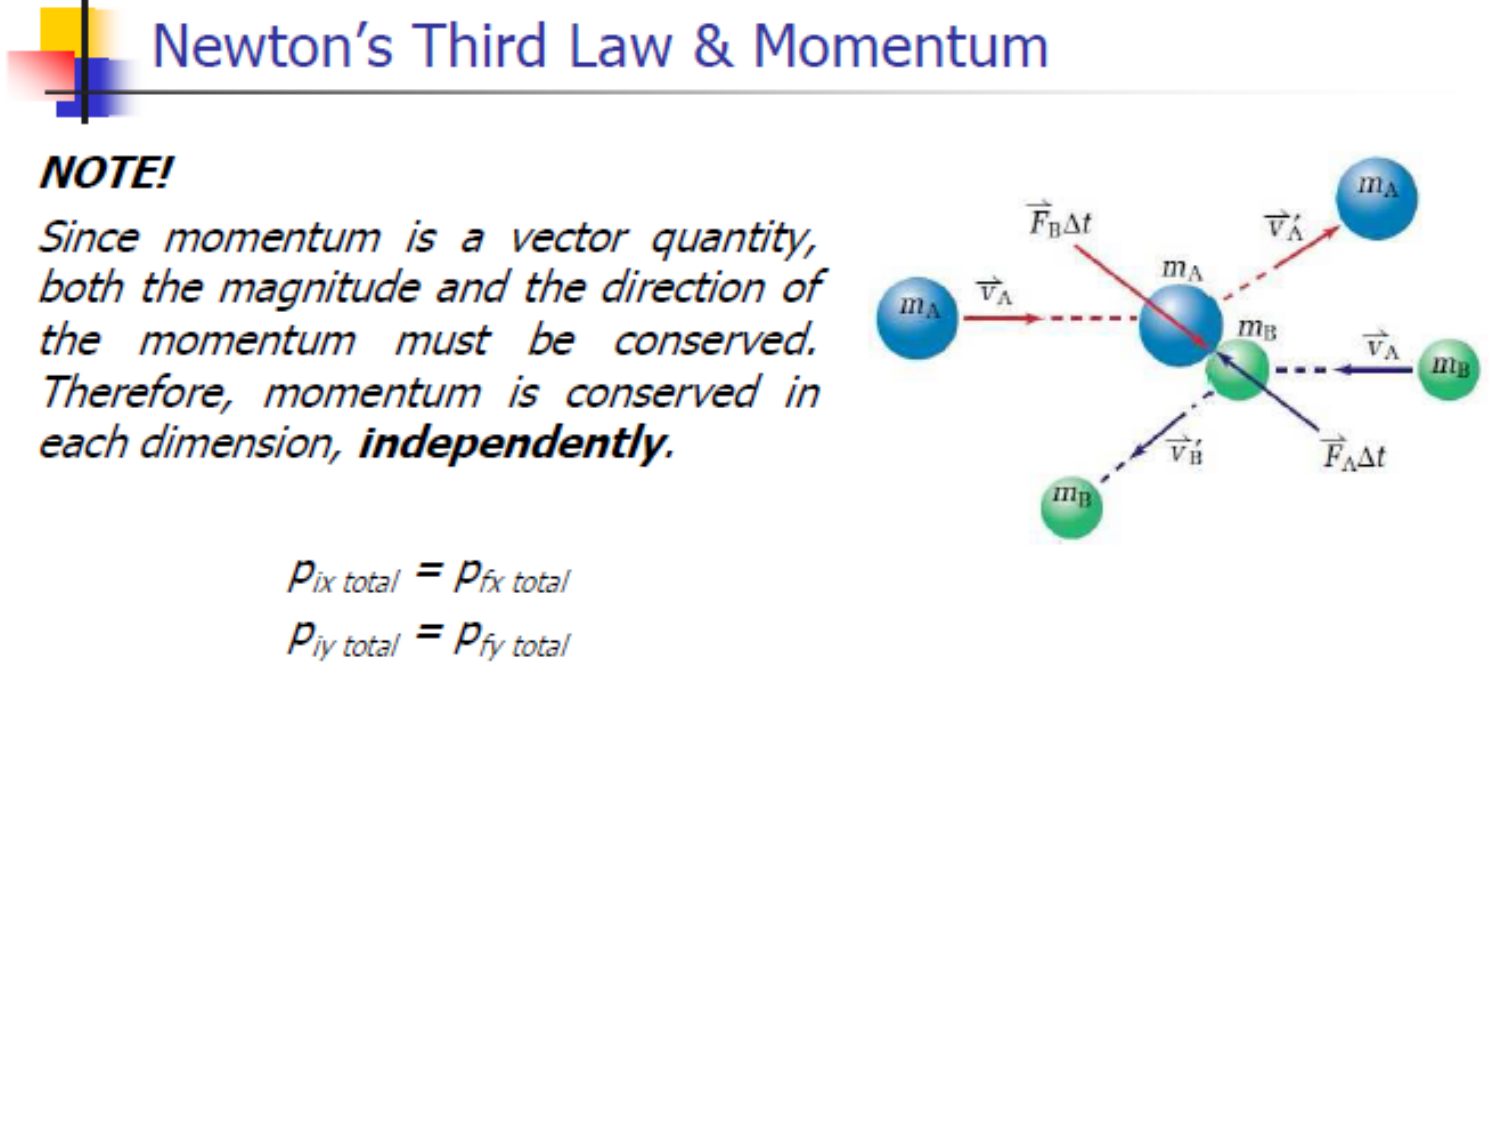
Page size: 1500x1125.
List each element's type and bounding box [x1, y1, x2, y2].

picture [0, 0, 1500, 689]
